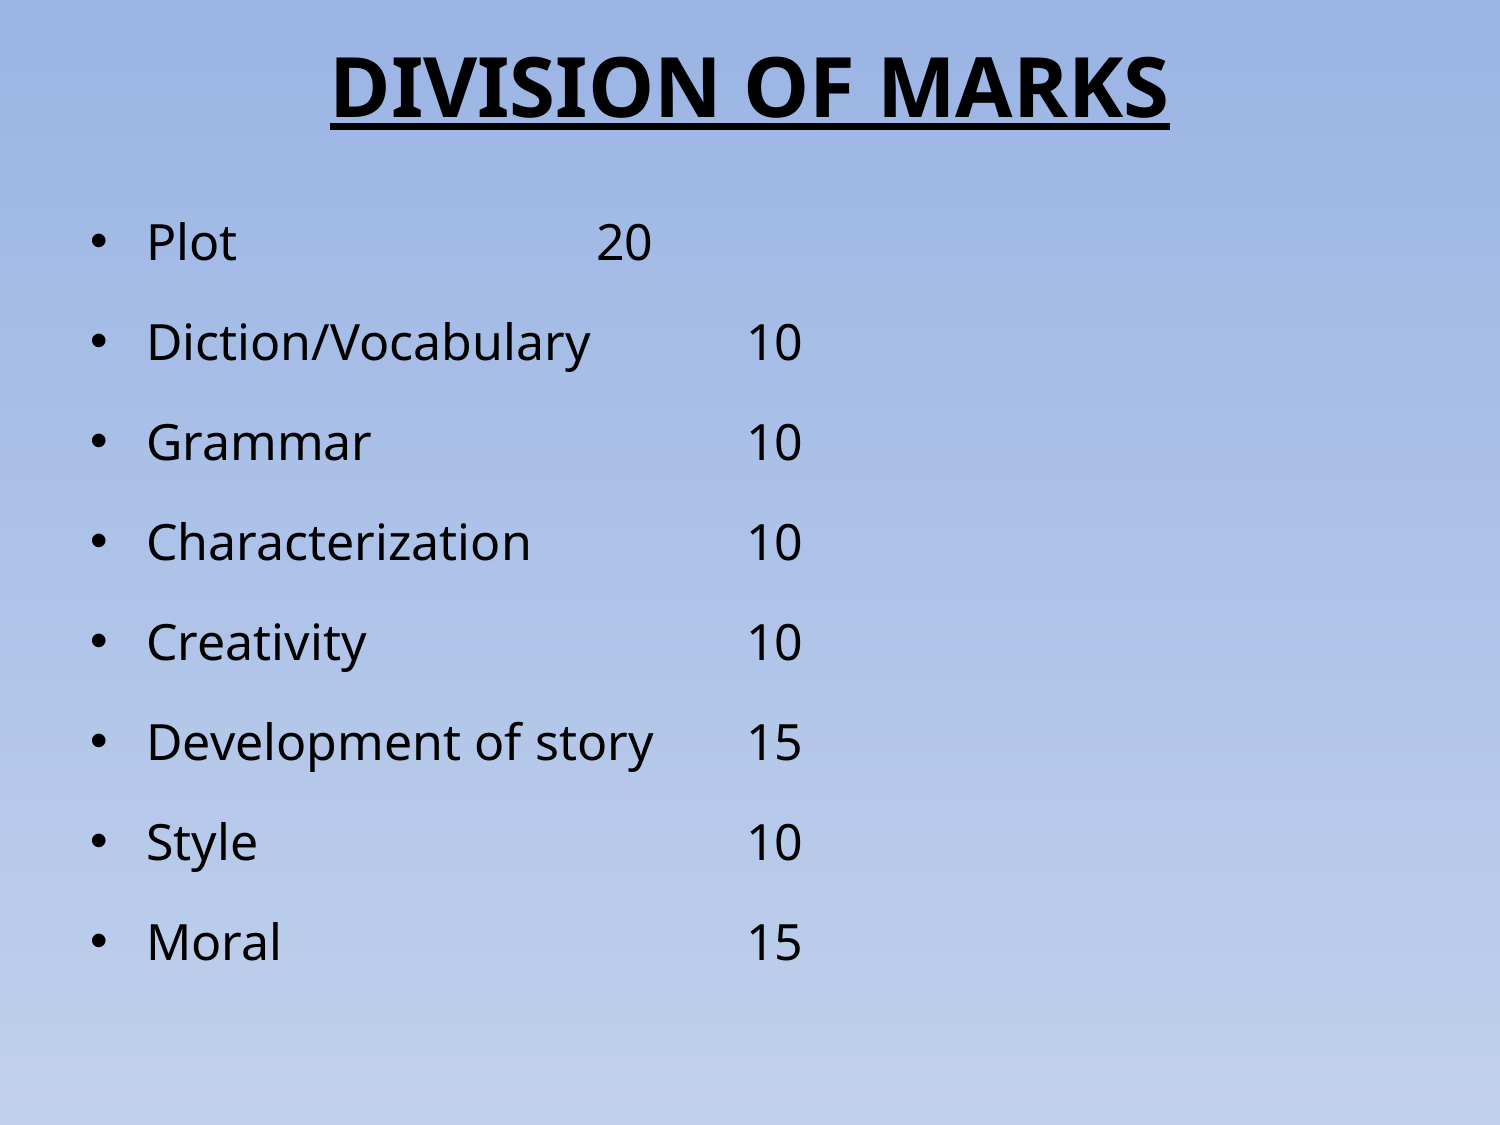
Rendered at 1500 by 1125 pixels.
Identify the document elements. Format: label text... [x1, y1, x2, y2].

list Plot 20 Diction/Vocabulary 10 Grammar 10 Characterization 10 Creativity 10 Development of story 15 Style 10 Moral 15 [75, 172, 1425, 1021]
title DIVISION OF MARKS [75, 0, 1425, 172]
